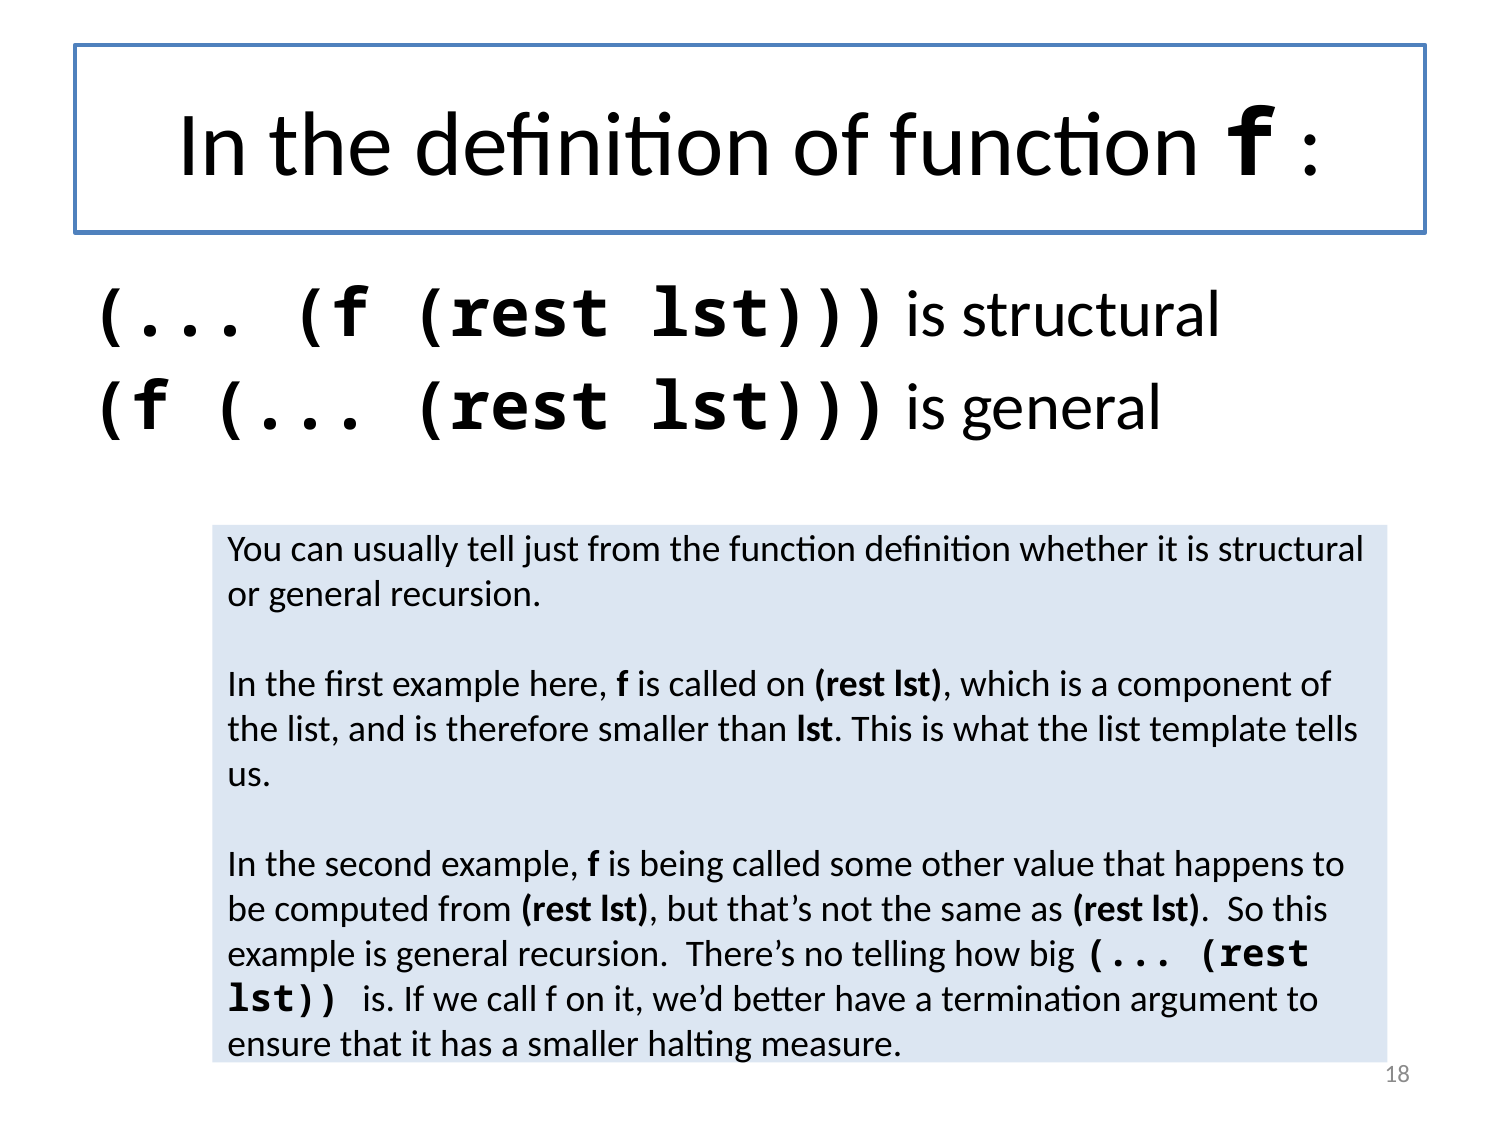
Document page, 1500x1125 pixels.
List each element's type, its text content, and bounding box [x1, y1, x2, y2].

title In the definition of function f : [73, 43, 1427, 235]
slide_number 18 [1074, 1042, 1425, 1103]
list (... (f (rest lst))) is structural (f (... (rest lst))) is general [75, 262, 1425, 1005]
text_box You can usually tell just from the function definition whether it is structural or general recursion. In the first example here, f is called on (rest lst), which is a component of the list, and is therefore smaller than lst. This is what the list template tells us. In the second example, f is being called some other value that happens to be computed from (rest lst), but that’s not the same as (rest lst). So this example is general recursion. There’s no telling how big (... (rest lst)) is. If we call f on it, we’d better have a termination argument to ensure that it has a smaller halting measure. [210, 523, 1390, 1064]
